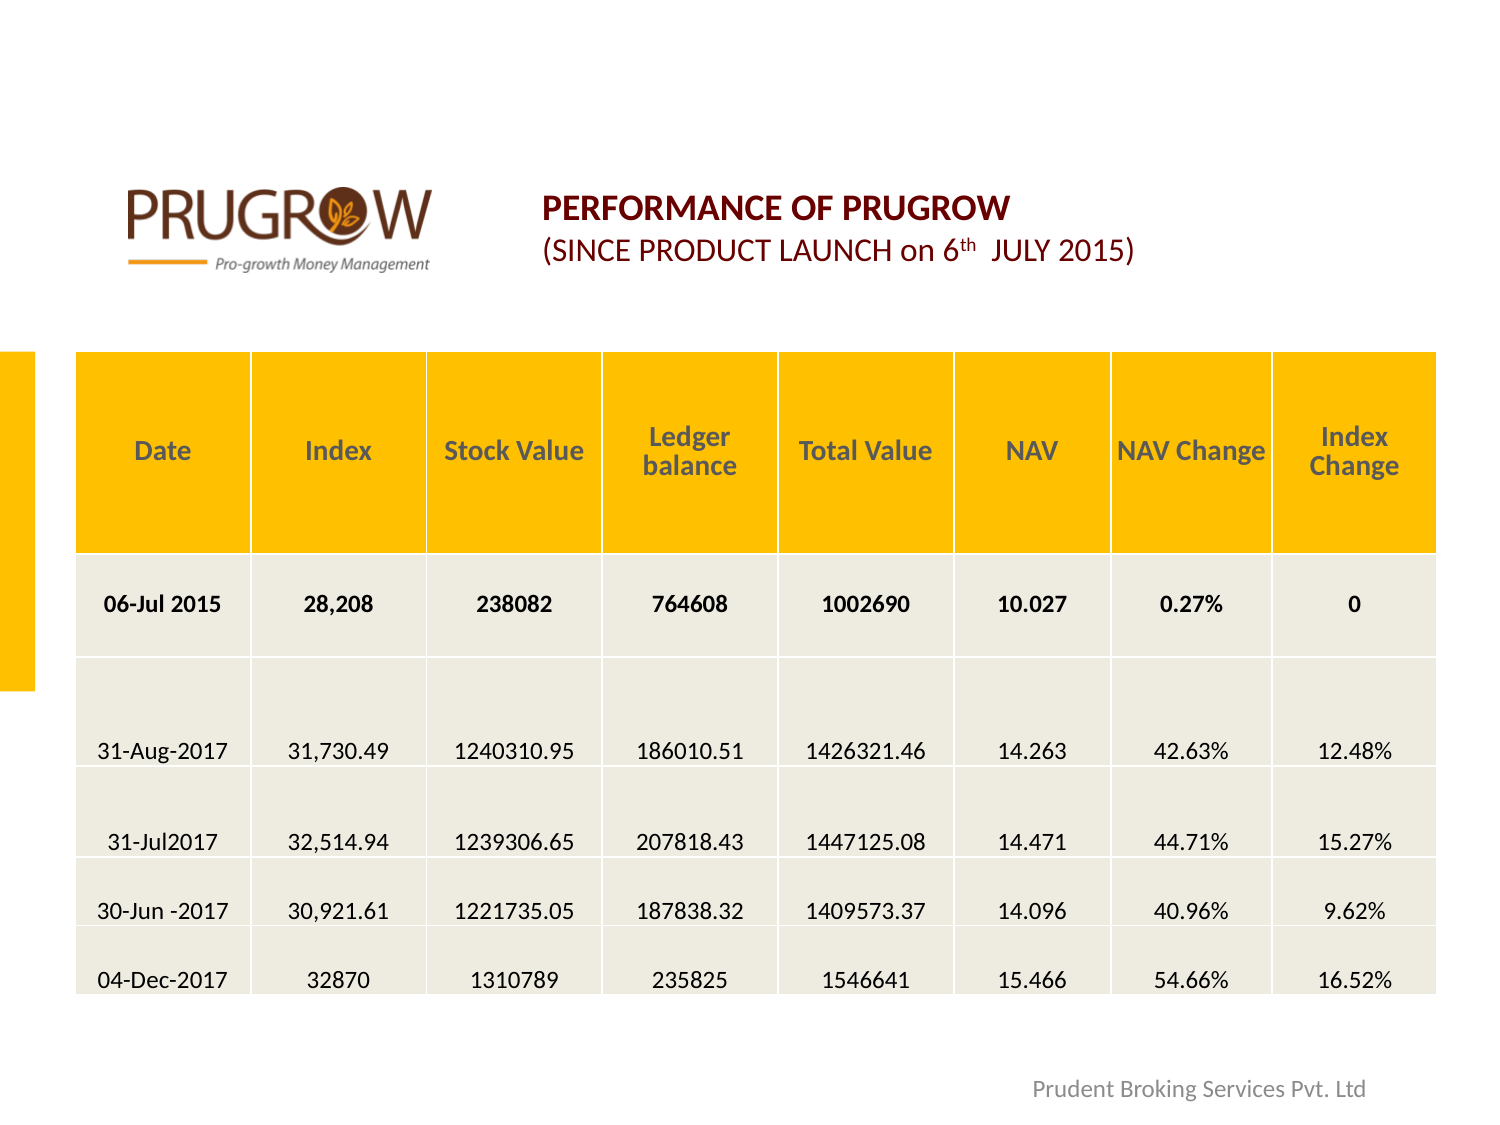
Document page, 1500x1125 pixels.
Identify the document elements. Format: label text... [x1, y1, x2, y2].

table_cell 1310789 [427, 926, 601, 994]
text_box [0, 349, 37, 693]
table_cell 32870 [252, 926, 426, 994]
table_cell 14.263 [955, 658, 1110, 765]
table_cell 28,208 [252, 555, 426, 656]
table_cell 1426321.46 [779, 658, 953, 765]
table_cell 187838.32 [603, 858, 777, 925]
table_cell 1239306.65 [427, 767, 601, 856]
picture [128, 187, 433, 273]
table_cell 16.52% [1273, 926, 1436, 994]
table_cell 1447125.08 [779, 767, 953, 856]
table_cell 30,921.61 [252, 858, 426, 925]
footer Prudent Broking Services Pvt. Ltd [937, 1050, 1463, 1125]
table_header Ledger balance [603, 352, 777, 553]
table_cell 14.096 [955, 858, 1110, 925]
table_header Stock Value [427, 352, 601, 553]
table_cell 10.027 [955, 555, 1110, 656]
text_box PERFORMANCE OF PRUGROW (SINCE PRODUCT LAUNCH on 6th JULY 2015) [527, 175, 1442, 276]
table_cell 15.466 [955, 926, 1110, 994]
table_cell 1546641 [779, 926, 953, 994]
table_cell 238082 [427, 555, 601, 656]
table_header Index Change [1273, 352, 1436, 553]
table_cell 44.71% [1112, 767, 1271, 856]
table_cell 15.27% [1273, 767, 1436, 856]
table_cell 1409573.37 [779, 858, 953, 925]
table_cell 31,730.49 [252, 658, 426, 765]
table_header NAV Change [1112, 352, 1271, 553]
table_header Date [76, 352, 250, 553]
table_header NAV [955, 352, 1110, 553]
table_header Total Value [779, 352, 953, 553]
table_cell 30-Jun -2017 [76, 858, 250, 925]
table_cell 764608 [603, 555, 777, 656]
table_cell 04-Dec-2017 [76, 926, 250, 994]
table_cell 31-Jul2017 [76, 767, 250, 856]
table_cell 42.63% [1112, 658, 1271, 765]
table_header Index [252, 352, 426, 553]
table_cell 1240310.95 [427, 658, 601, 765]
table_cell 14.471 [955, 767, 1110, 856]
table_cell 9.62% [1273, 858, 1436, 925]
table_cell 1002690 [779, 555, 953, 656]
table_cell 186010.51 [603, 658, 777, 765]
table_cell 0 [1273, 555, 1436, 656]
table_cell 06-Jul 2015 [76, 555, 250, 656]
table_cell 54.66% [1112, 926, 1271, 994]
table_cell 1221735.05 [427, 858, 601, 925]
table_cell 12.48% [1273, 658, 1436, 765]
table_cell 235825 [603, 926, 777, 994]
table_cell 31-Aug-2017 [76, 658, 250, 765]
table_cell 40.96% [1112, 858, 1271, 925]
table_cell 32,514.94 [252, 767, 426, 856]
table_cell 0.27% [1112, 555, 1271, 656]
table_cell 207818.43 [603, 767, 777, 856]
